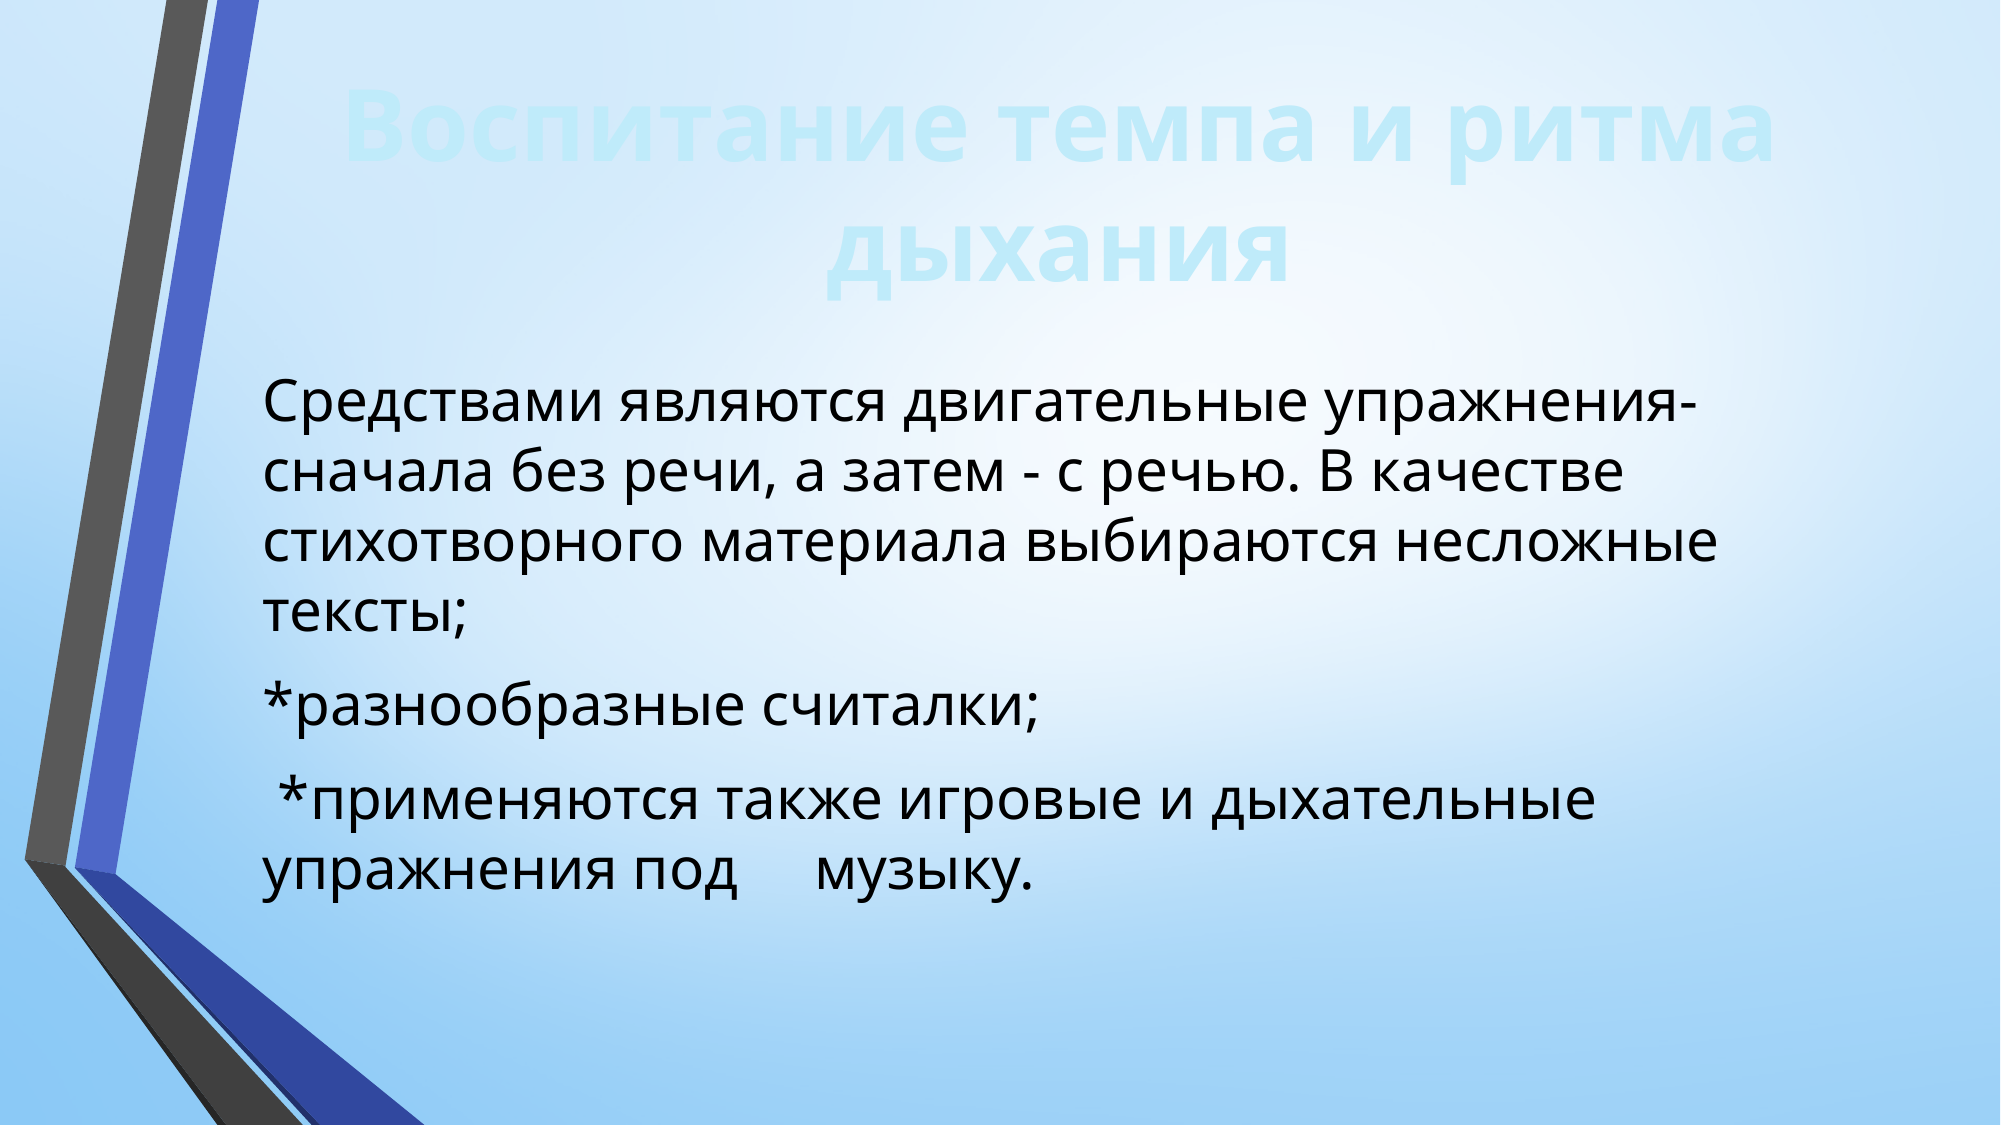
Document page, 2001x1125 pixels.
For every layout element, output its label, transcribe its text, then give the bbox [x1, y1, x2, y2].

title Воспитание темпа и ритма дыхания [214, 44, 1907, 319]
list Средствами являются двигательные упражнения- сначала без речи, а затем - с речью. В качестве стихотворного материала выбираются несложные тексты; *разнообразные считалки; *применяются также игровые и дыхательные упражнения под музыку. [247, 350, 1924, 915]
